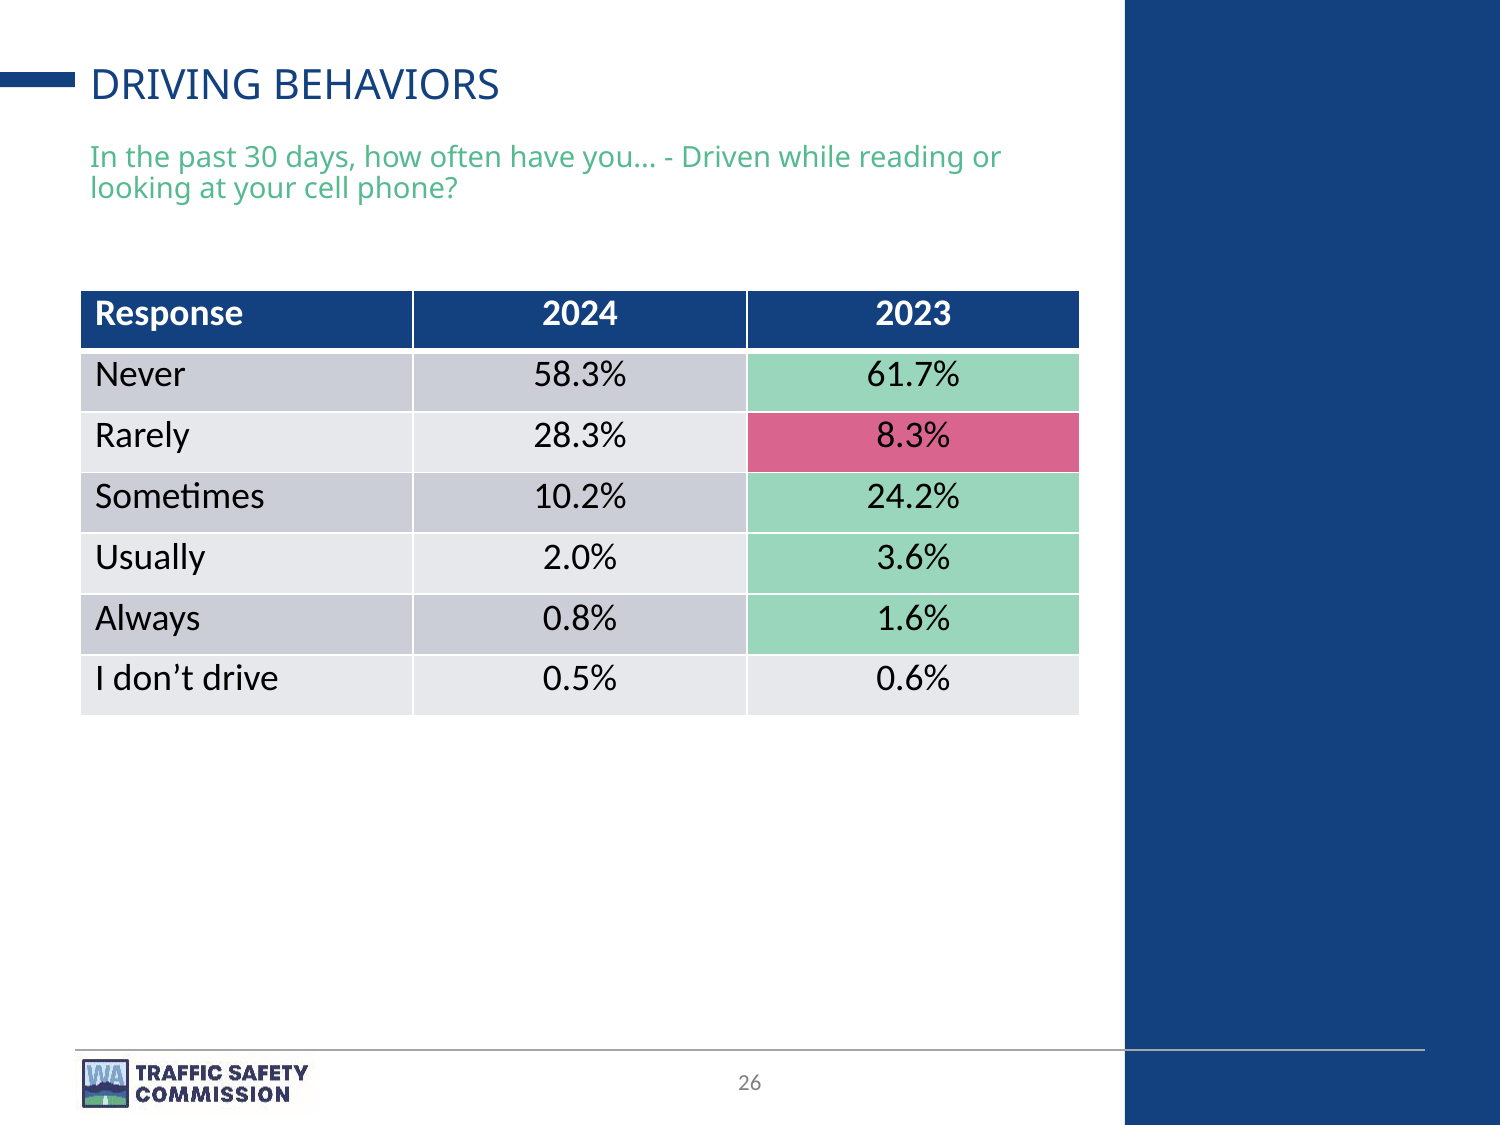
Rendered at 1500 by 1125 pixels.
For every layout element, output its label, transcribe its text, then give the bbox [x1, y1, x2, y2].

table_header 2023 [748, 291, 1079, 348]
table_cell 58.3% [414, 354, 746, 411]
table_cell Sometimes [81, 473, 412, 532]
table_header Response [81, 291, 412, 348]
table_cell 1.6% [748, 595, 1079, 654]
table_cell 24.2% [748, 473, 1079, 532]
table_cell 8.3% [748, 413, 1079, 472]
table_cell 0.8% [414, 595, 746, 654]
list In the past 30 days, how often have you... - Driven while reading or looking at your cell phone? [75, 135, 1080, 235]
table_cell Rarely [81, 413, 412, 472]
table_cell 10.2% [414, 473, 746, 532]
table_cell Always [81, 595, 412, 654]
table_cell 0.6% [748, 656, 1079, 715]
table_cell Never [81, 354, 412, 411]
table_cell 2.0% [414, 534, 746, 593]
table_cell I don’t drive [81, 656, 412, 715]
table_cell Usually [81, 534, 412, 593]
table_cell 3.6% [748, 534, 1079, 593]
table_cell 0.5% [414, 656, 746, 715]
title DRIVING BEHAVIORS [75, 43, 1080, 116]
table_header 2024 [414, 291, 746, 348]
table_cell 61.7% [748, 354, 1079, 411]
picture [75, 1053, 315, 1114]
table_cell 28.3% [414, 413, 746, 472]
